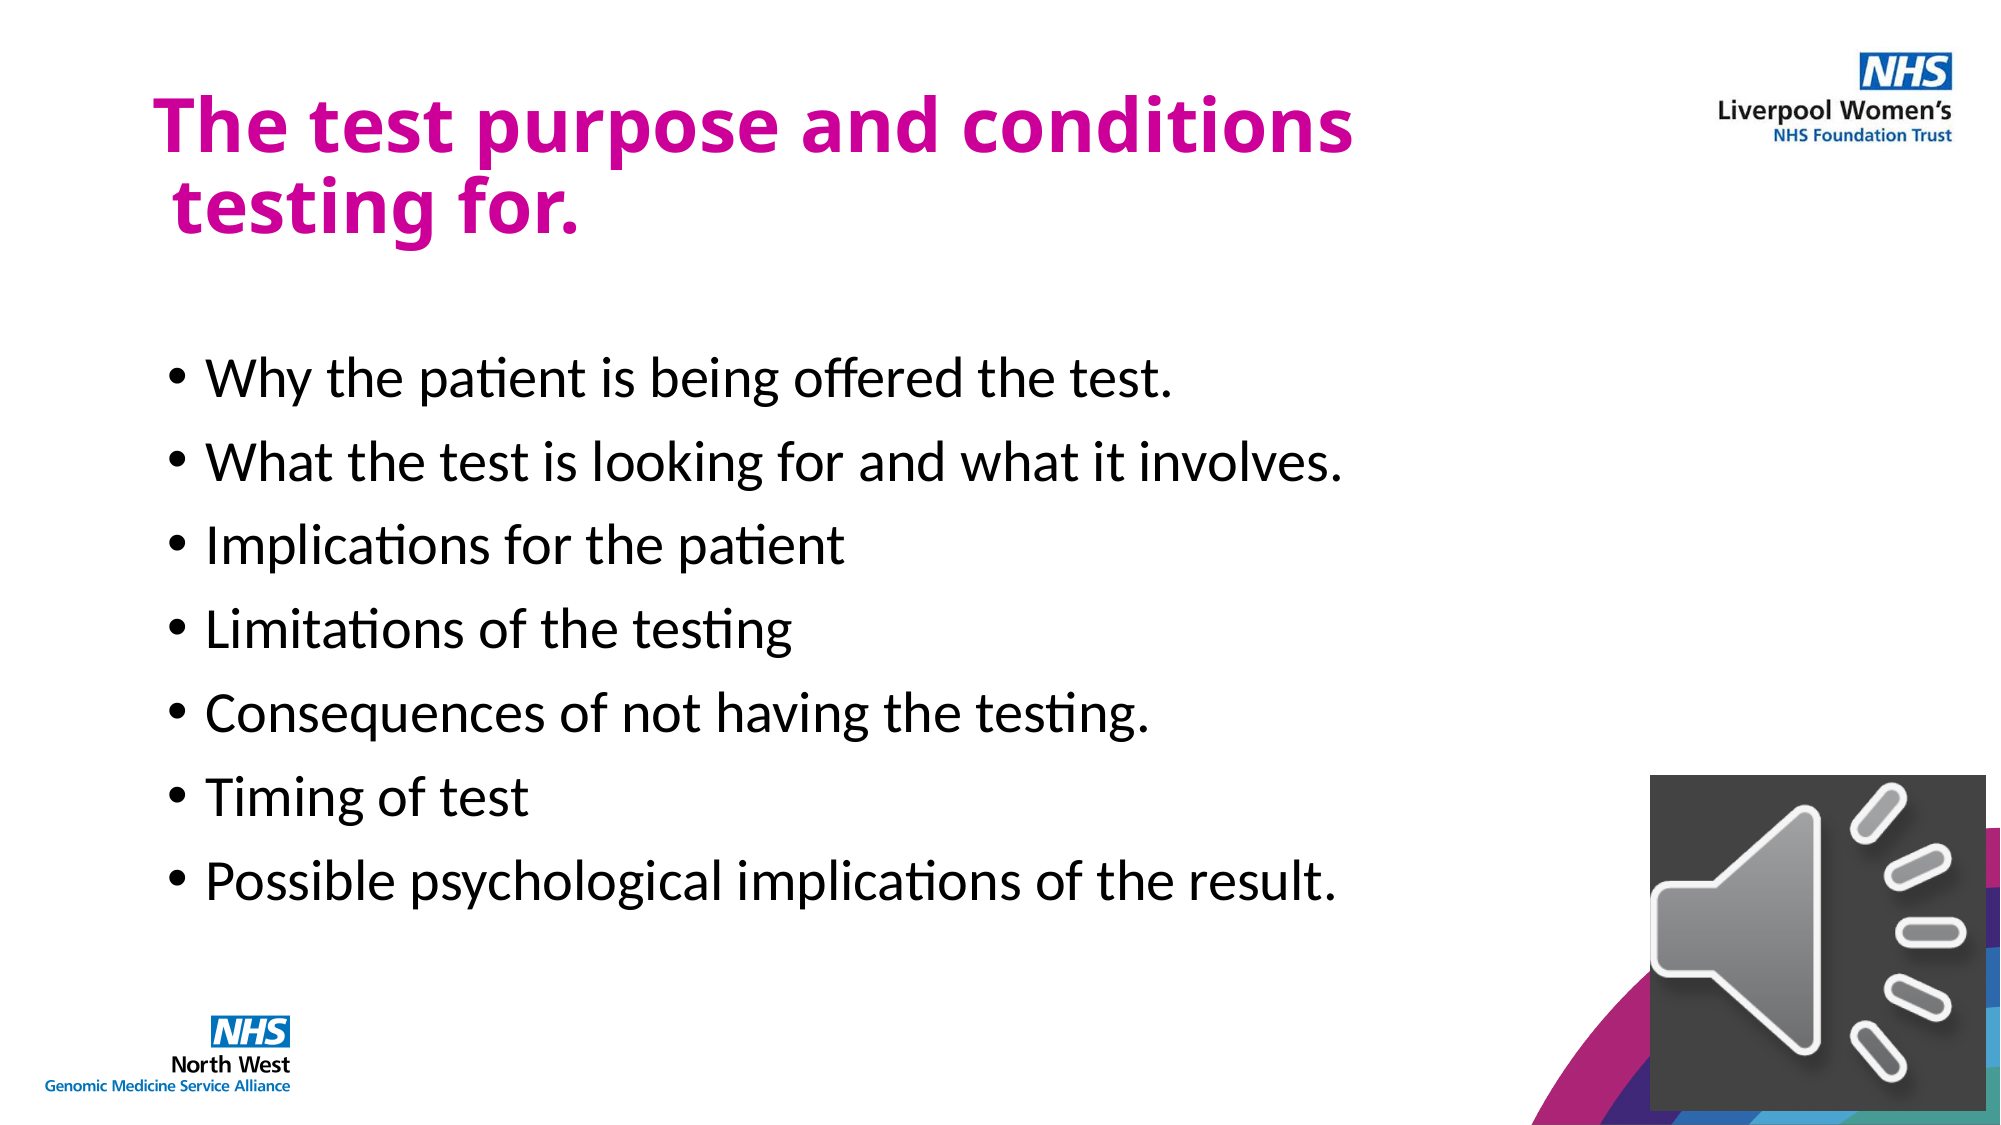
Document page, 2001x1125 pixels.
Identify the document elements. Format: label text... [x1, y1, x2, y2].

title The test purpose and conditions testing for. [137, 59, 1863, 278]
list Why the patient is being offered the test. What the test is looking for and what it involves. Implications for the patient Limitations of the testing Consequences of not having the testing. Timing of test Possible psychological implications of the result. [152, 248, 1878, 963]
picture [31, 1002, 300, 1100]
picture [1687, 36, 1974, 159]
picture [1531, 773, 2000, 1125]
